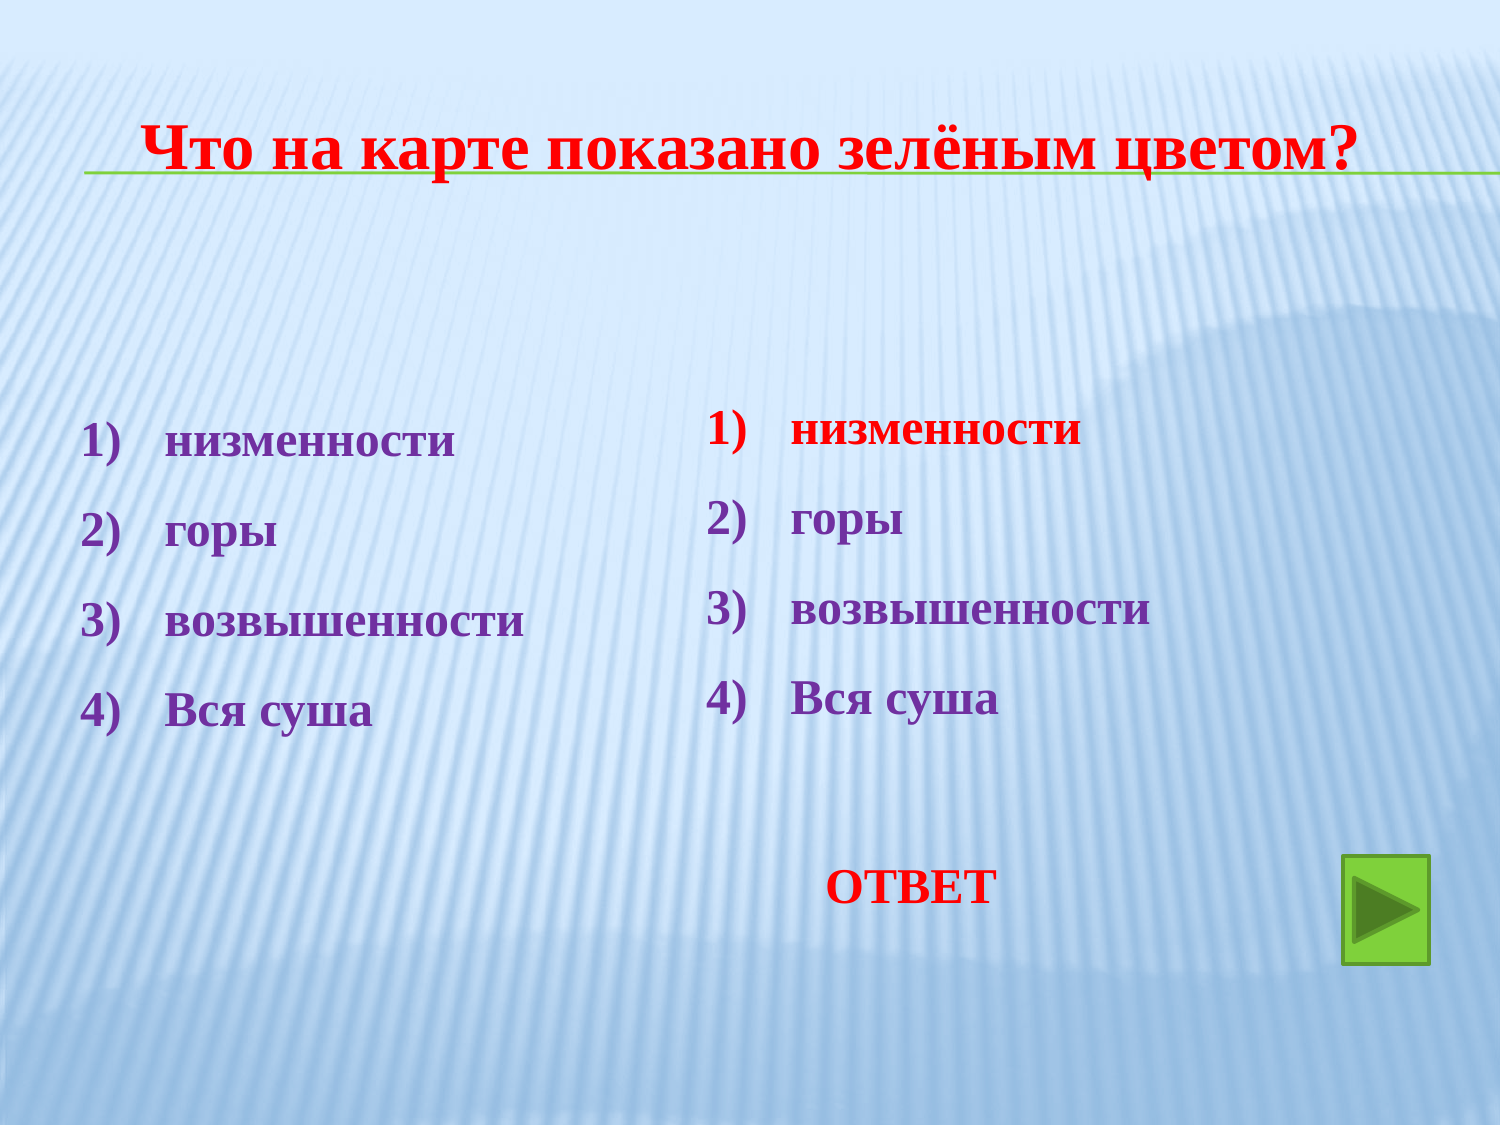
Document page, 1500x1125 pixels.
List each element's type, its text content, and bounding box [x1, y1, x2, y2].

text_box ОТВЕТ [810, 845, 1012, 921]
text_box [1341, 854, 1431, 966]
text_box низменности горы возвышенности Вся суша [64, 408, 561, 705]
text_box низменности горы возвышенности Вся суша [690, 408, 1211, 681]
text_box Что на карте показано зелёным цветом? [76, 30, 1427, 256]
